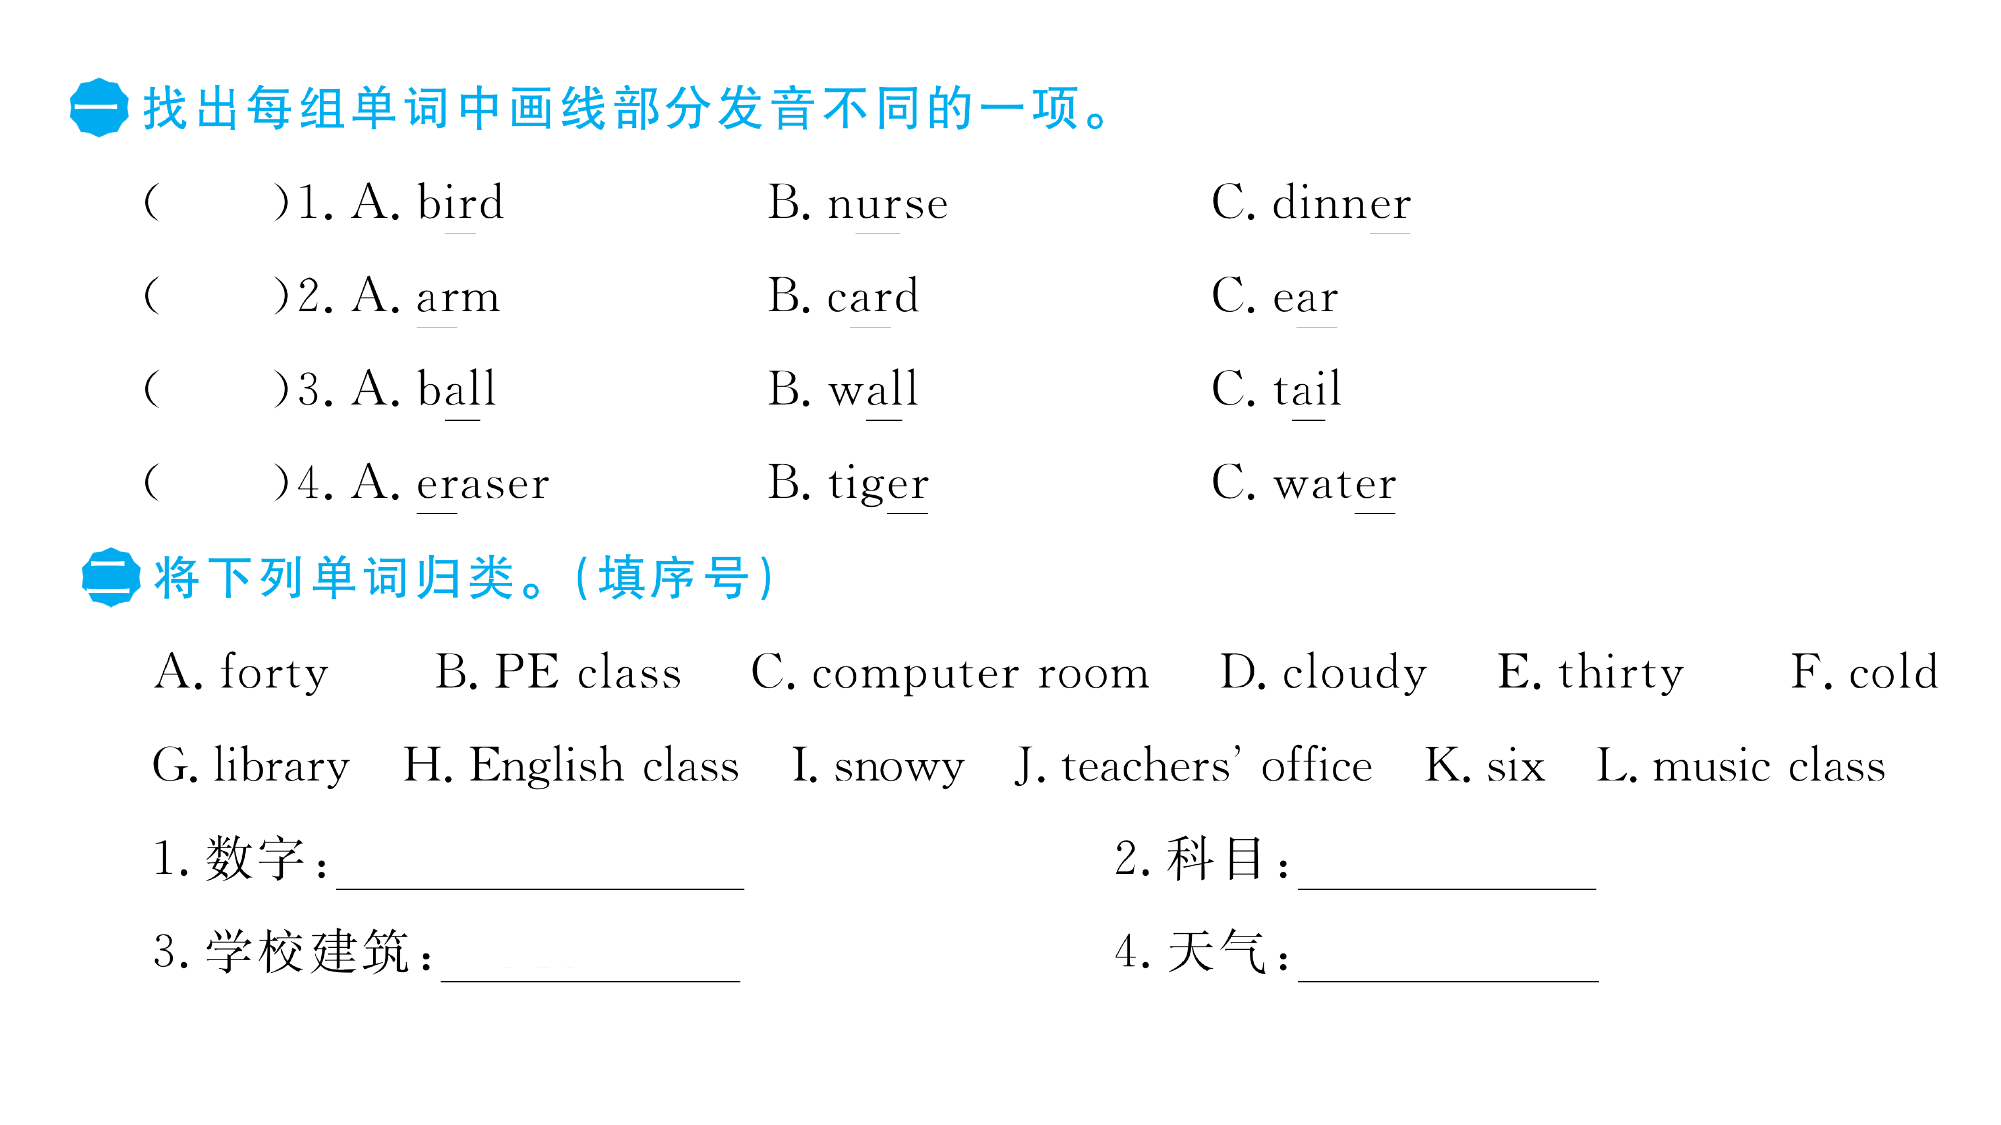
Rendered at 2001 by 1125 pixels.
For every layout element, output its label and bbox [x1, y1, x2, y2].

picture [66, 51, 1969, 1003]
